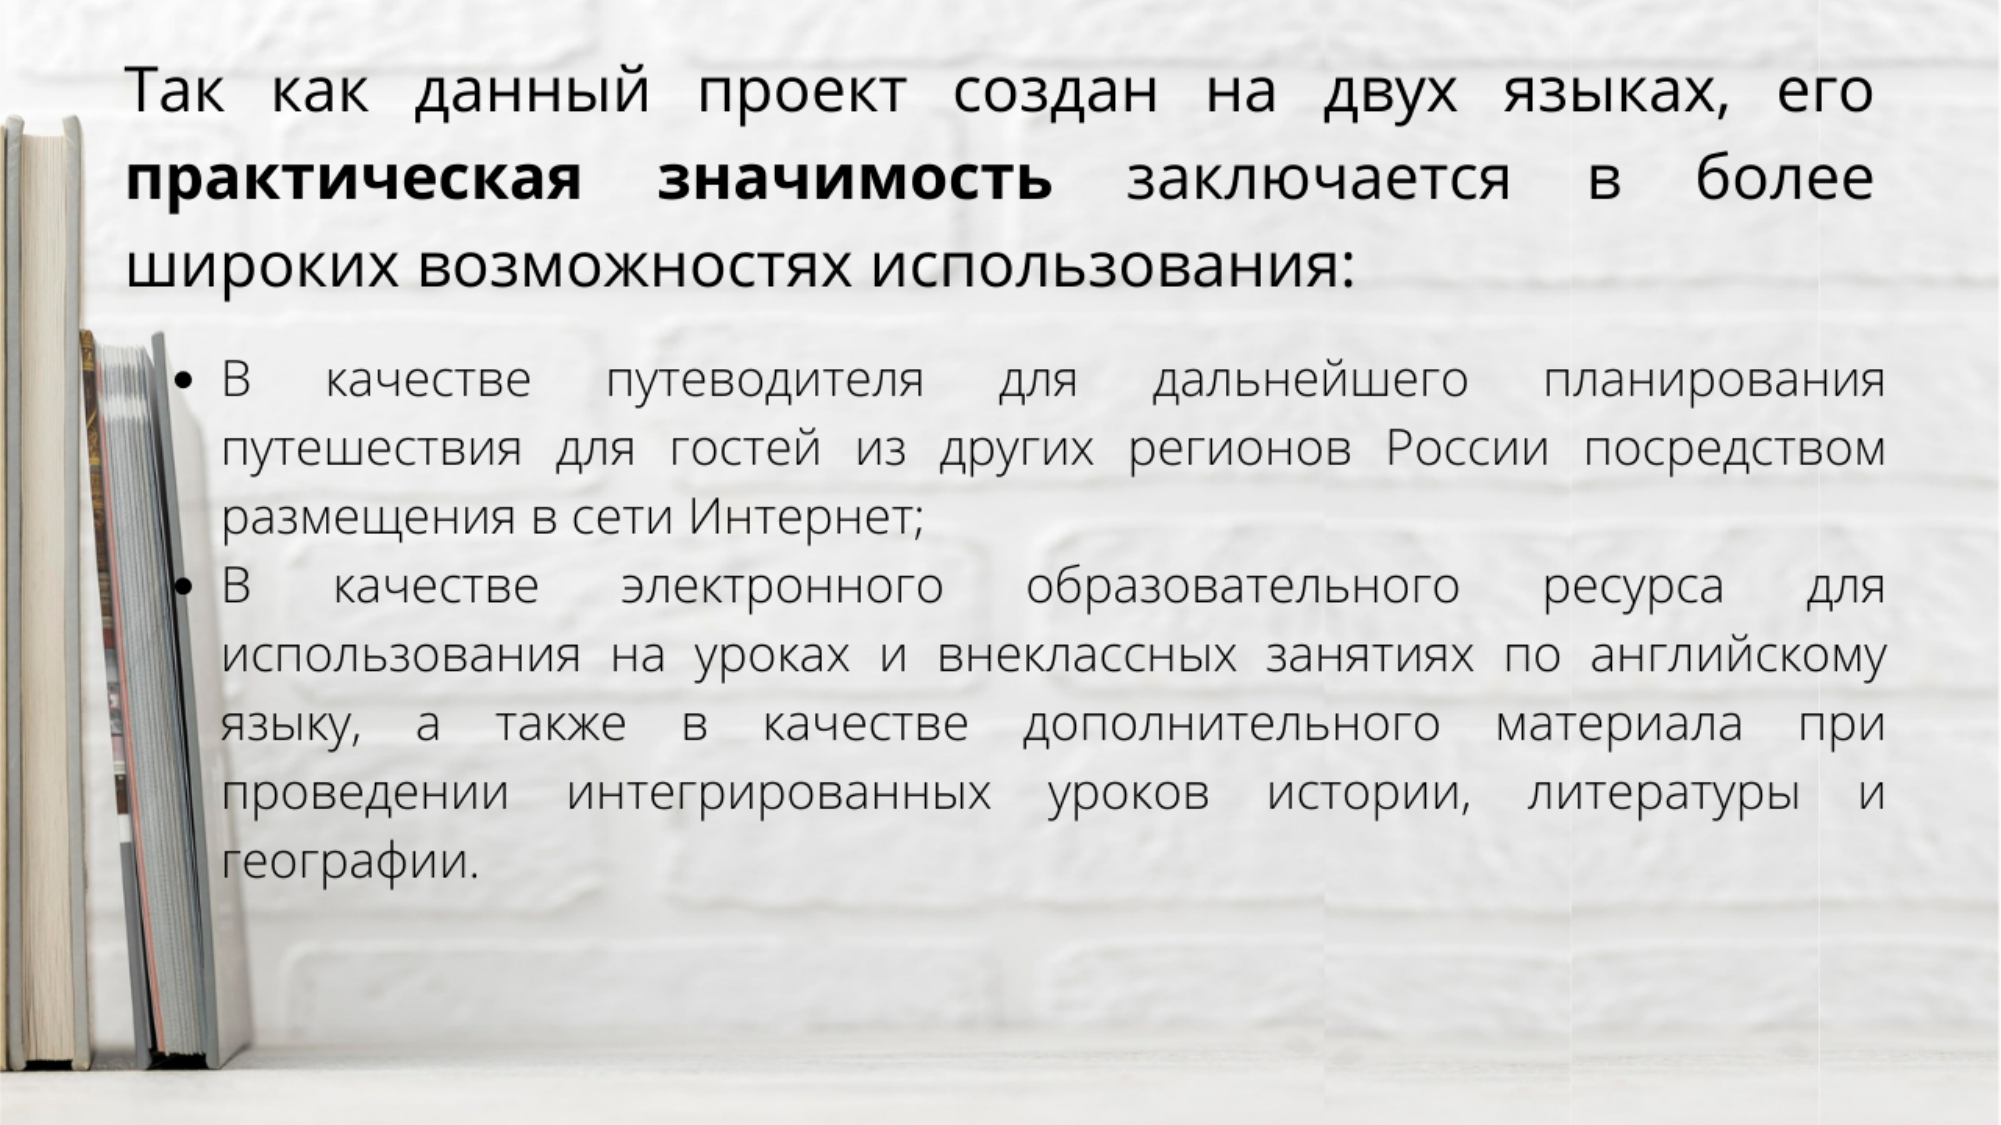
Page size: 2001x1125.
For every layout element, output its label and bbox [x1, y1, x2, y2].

list [0, 0, 2000, 1125]
